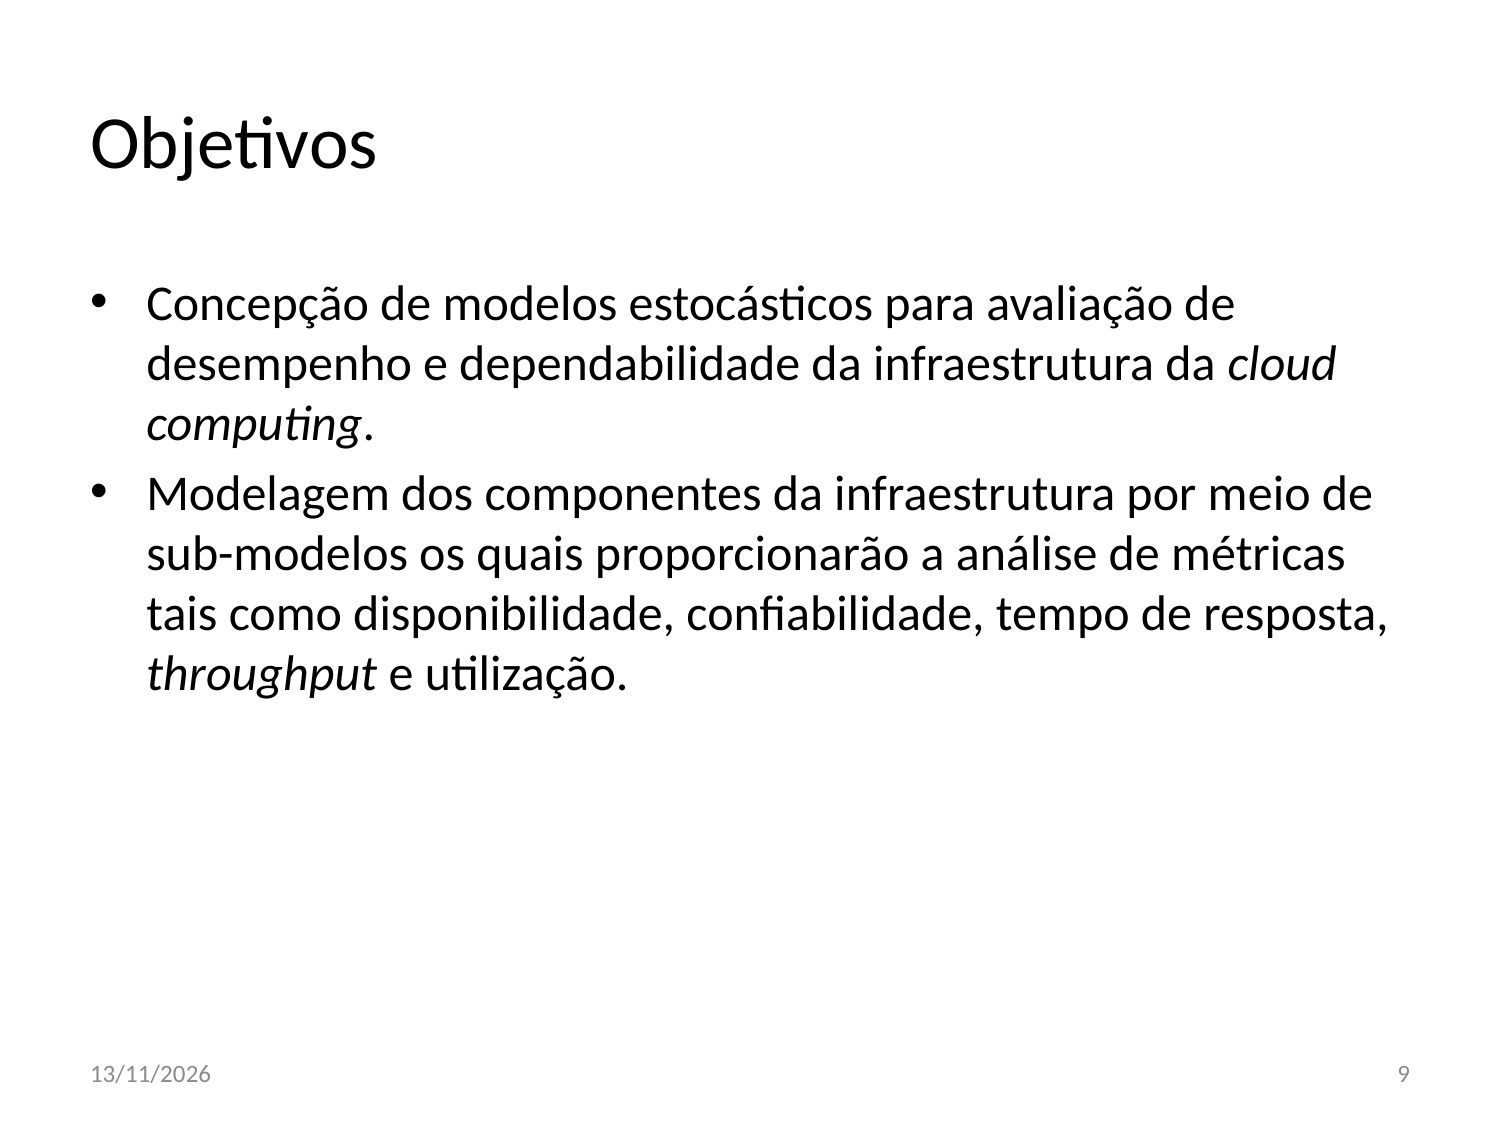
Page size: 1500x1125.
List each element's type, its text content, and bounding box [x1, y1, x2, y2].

title Objetivos [75, 45, 1425, 233]
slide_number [75, 1042, 425, 1103]
list Concepção de modelos estocásticos para avaliação de desempenho e dependabilidade da infraestrutura da cloud computing. Modelagem dos componentes da infraestrutura por meio de sub-modelos os quais proporcionarão a análise de métricas tais como disponibilidade, confiabilidade, tempo de resposta, throughput e utilização. [75, 262, 1425, 1005]
slide_number 9 [1074, 1042, 1425, 1103]
